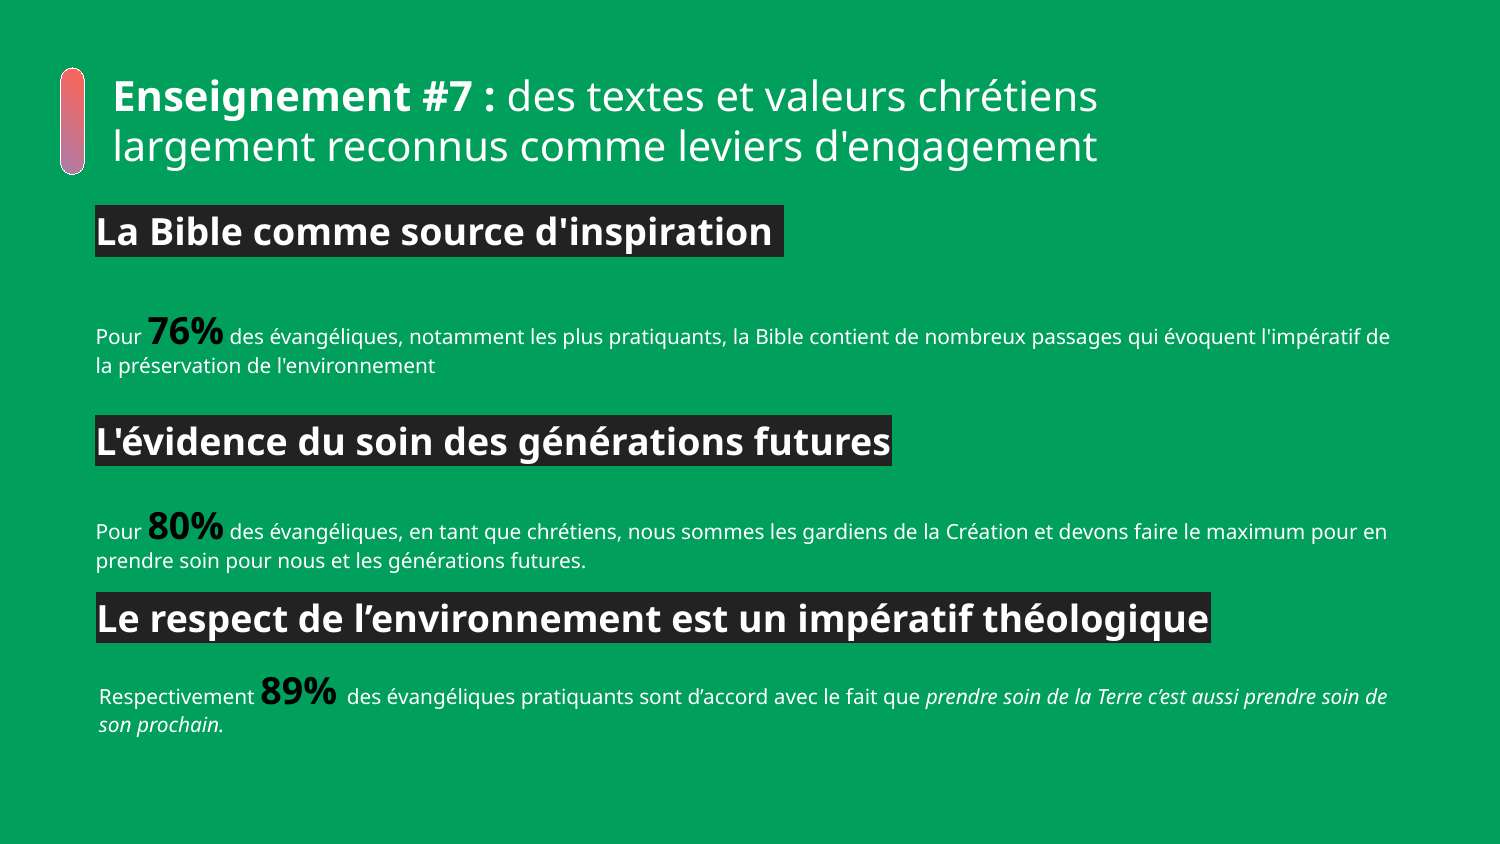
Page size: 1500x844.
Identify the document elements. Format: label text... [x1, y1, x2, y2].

text_box Pour 76% des évangéliques, notamment les plus pratiquants, la Bible contient de nombreux passages qui évoquent l'impératif de la préservation de l'environnement Pour 80% des évangéliques, en tant que chrétiens, nous sommes les gardiens de la Création et devons faire le maximum pour en prendre soin pour nous et les générations futures. [80, 292, 1415, 588]
text_box [60, 67, 85, 175]
text_box Respectivement 89% des évangéliques pratiquants sont d’accord avec le fait que prendre soin de la Terre c’est aussi prendre soin de son prochain. [84, 651, 1419, 752]
text_box La Bible comme source d'inspiration L'évidence du soin des générations futures [80, 192, 1460, 478]
text_box Le respect de l’environnement est un impératif théologique [81, 579, 1319, 655]
text_box Enseignement #7 : des textes et valeurs chrétiens largement reconnus comme leviers d'engagement [97, 54, 1368, 185]
